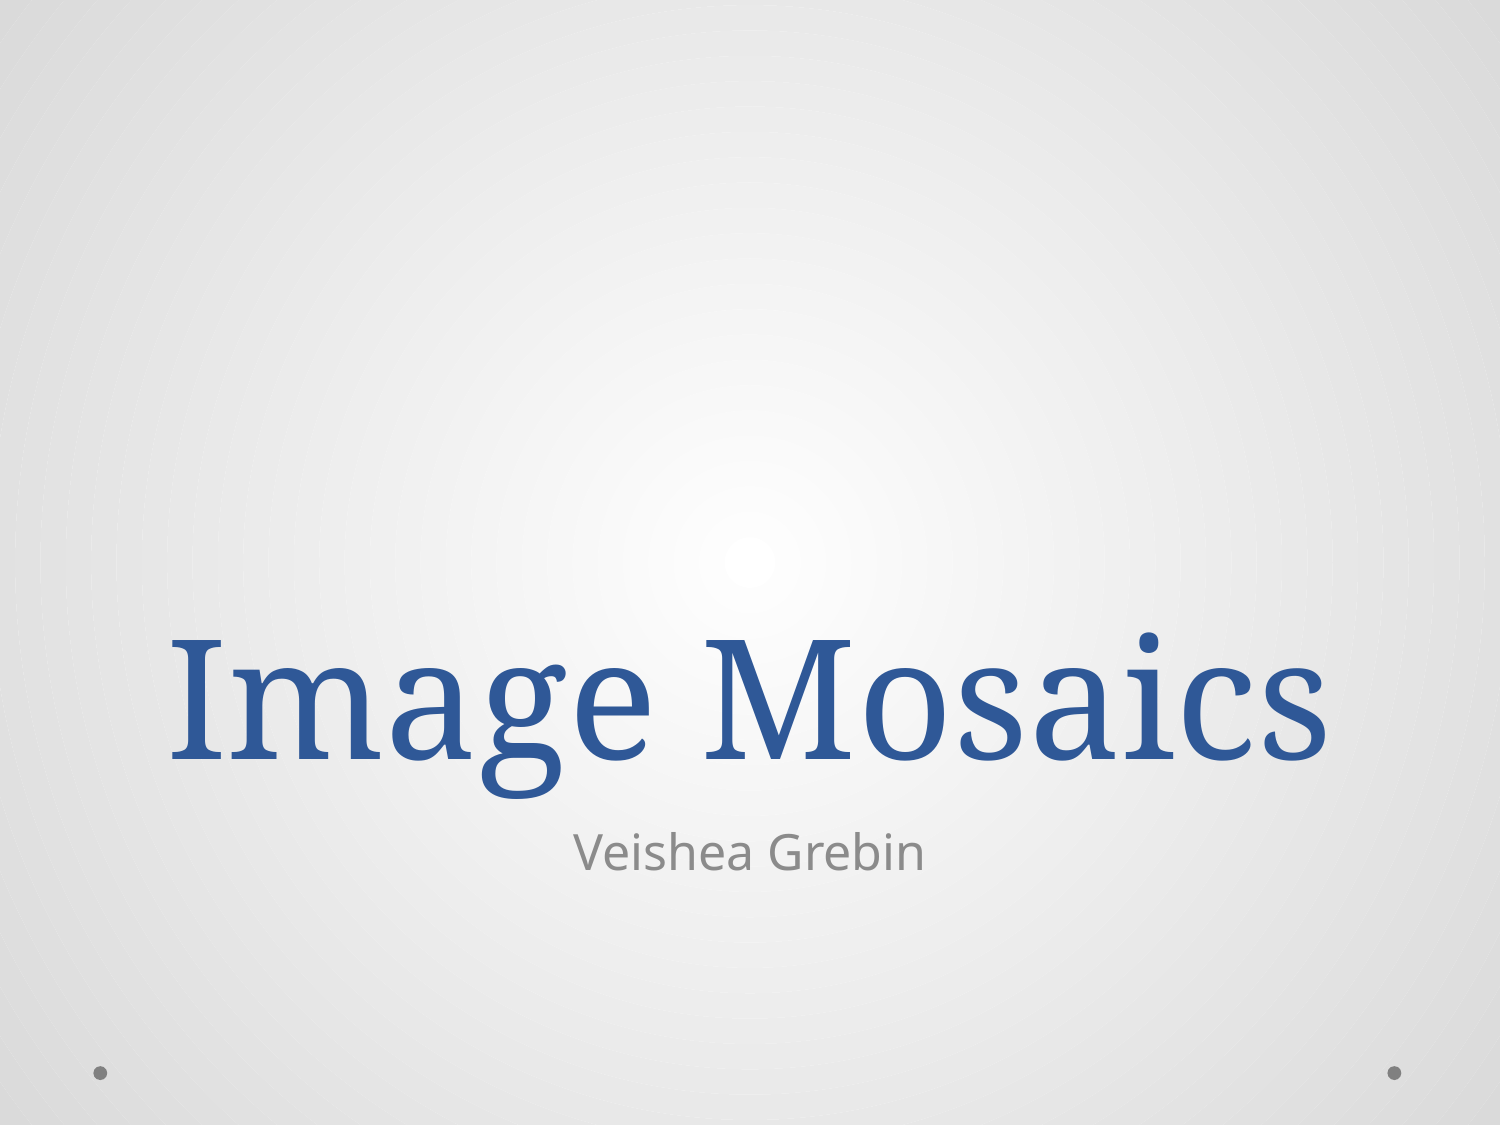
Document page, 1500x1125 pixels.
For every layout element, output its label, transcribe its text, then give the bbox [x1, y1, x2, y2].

title Image Mosaics [112, 99, 1388, 800]
subtitle Veishea Grebin [225, 812, 1275, 1013]
